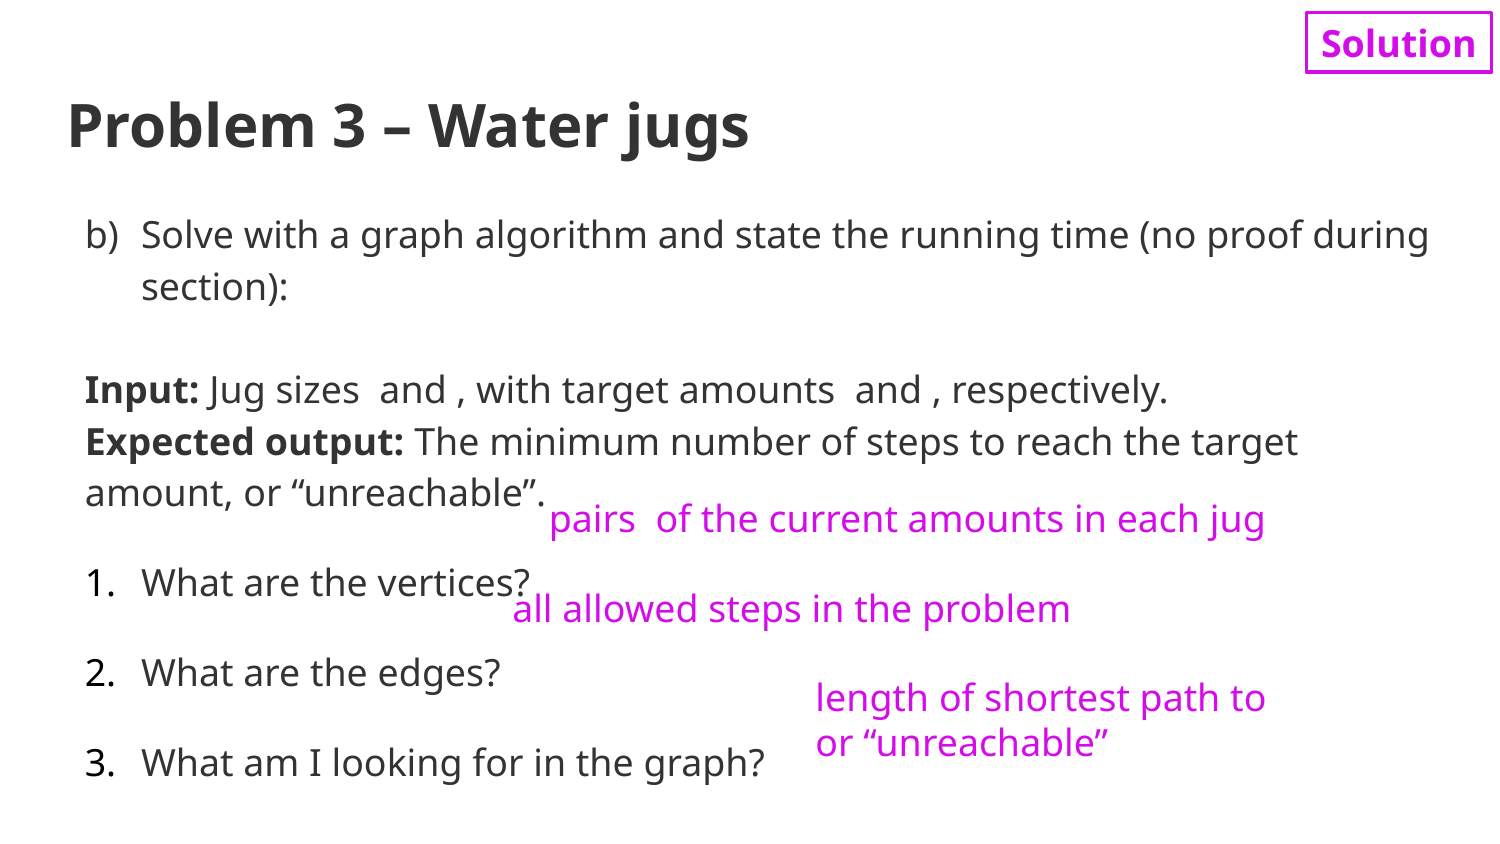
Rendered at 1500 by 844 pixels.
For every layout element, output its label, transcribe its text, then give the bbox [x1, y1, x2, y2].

title Problem 3 – Water jugs [51, 72, 1449, 176]
text_box Solution [1306, 12, 1492, 73]
text_box all allowed steps in the problem [497, 577, 1087, 637]
